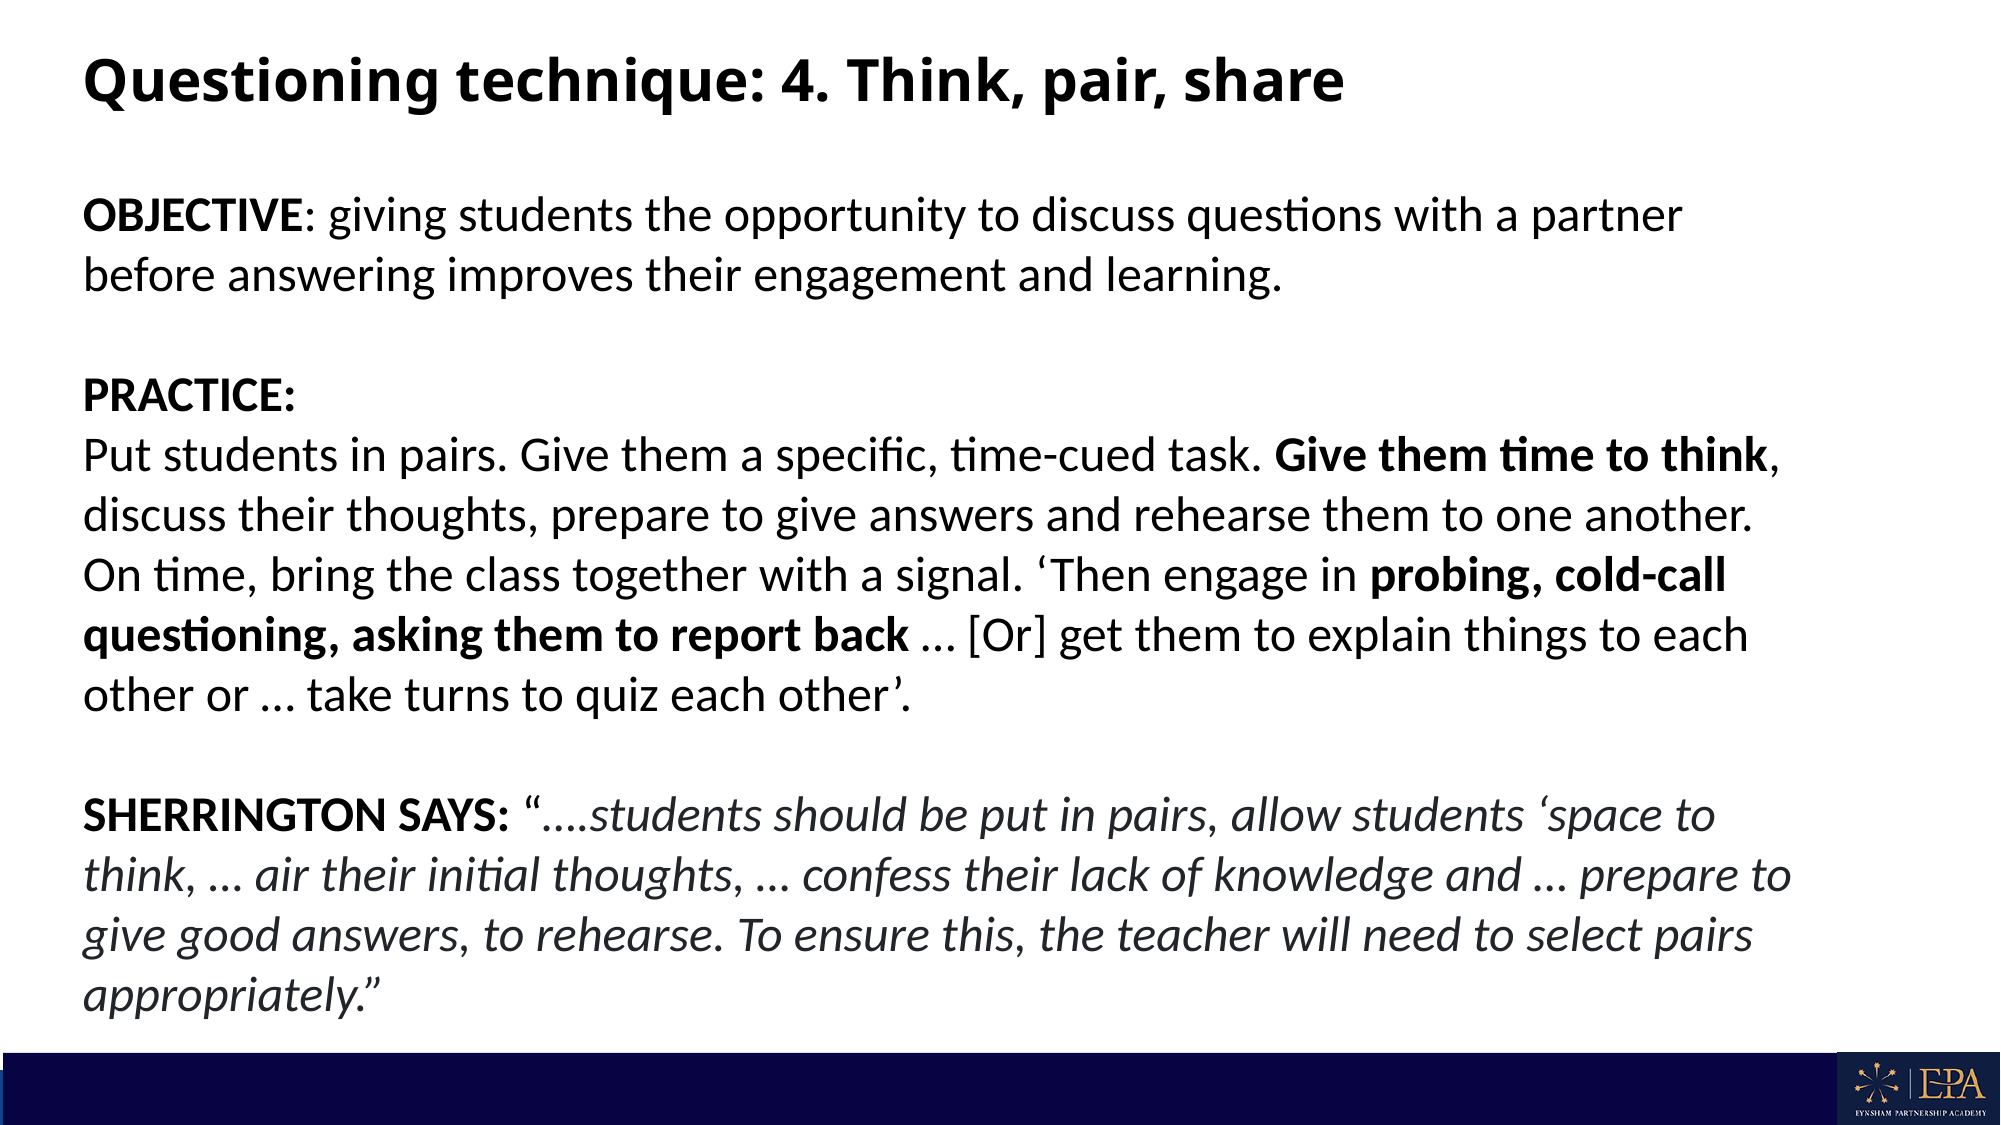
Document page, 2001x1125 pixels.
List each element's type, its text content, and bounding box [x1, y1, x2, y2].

text_box OBJECTIVE: giving students the opportunity to discuss questions with a partner before answering improves their engagement and learning. PRACTICE: Put students in pairs. Give them a specific, time-cued task. Give them time to think, discuss their thoughts, prepare to give answers and rehearse them to one another. On time, bring the class together with a signal. ‘Then engage in probing, cold-call questioning, asking them to report back … [Or] get them to explain things to each other or … take turns to quiz each other’. SHERRINGTON SAYS: “….students should be put in pairs, allow students ‘space to think, … air their initial thoughts, … confess their lack of knowledge and … prepare to give good answers, to rehearse. To ensure this, the teacher will need to select pairs appropriately.” [67, 173, 1829, 1029]
text_box Questioning technique: 4. Think, pair, share [67, 36, 1366, 121]
picture [1837, 1052, 2001, 1125]
